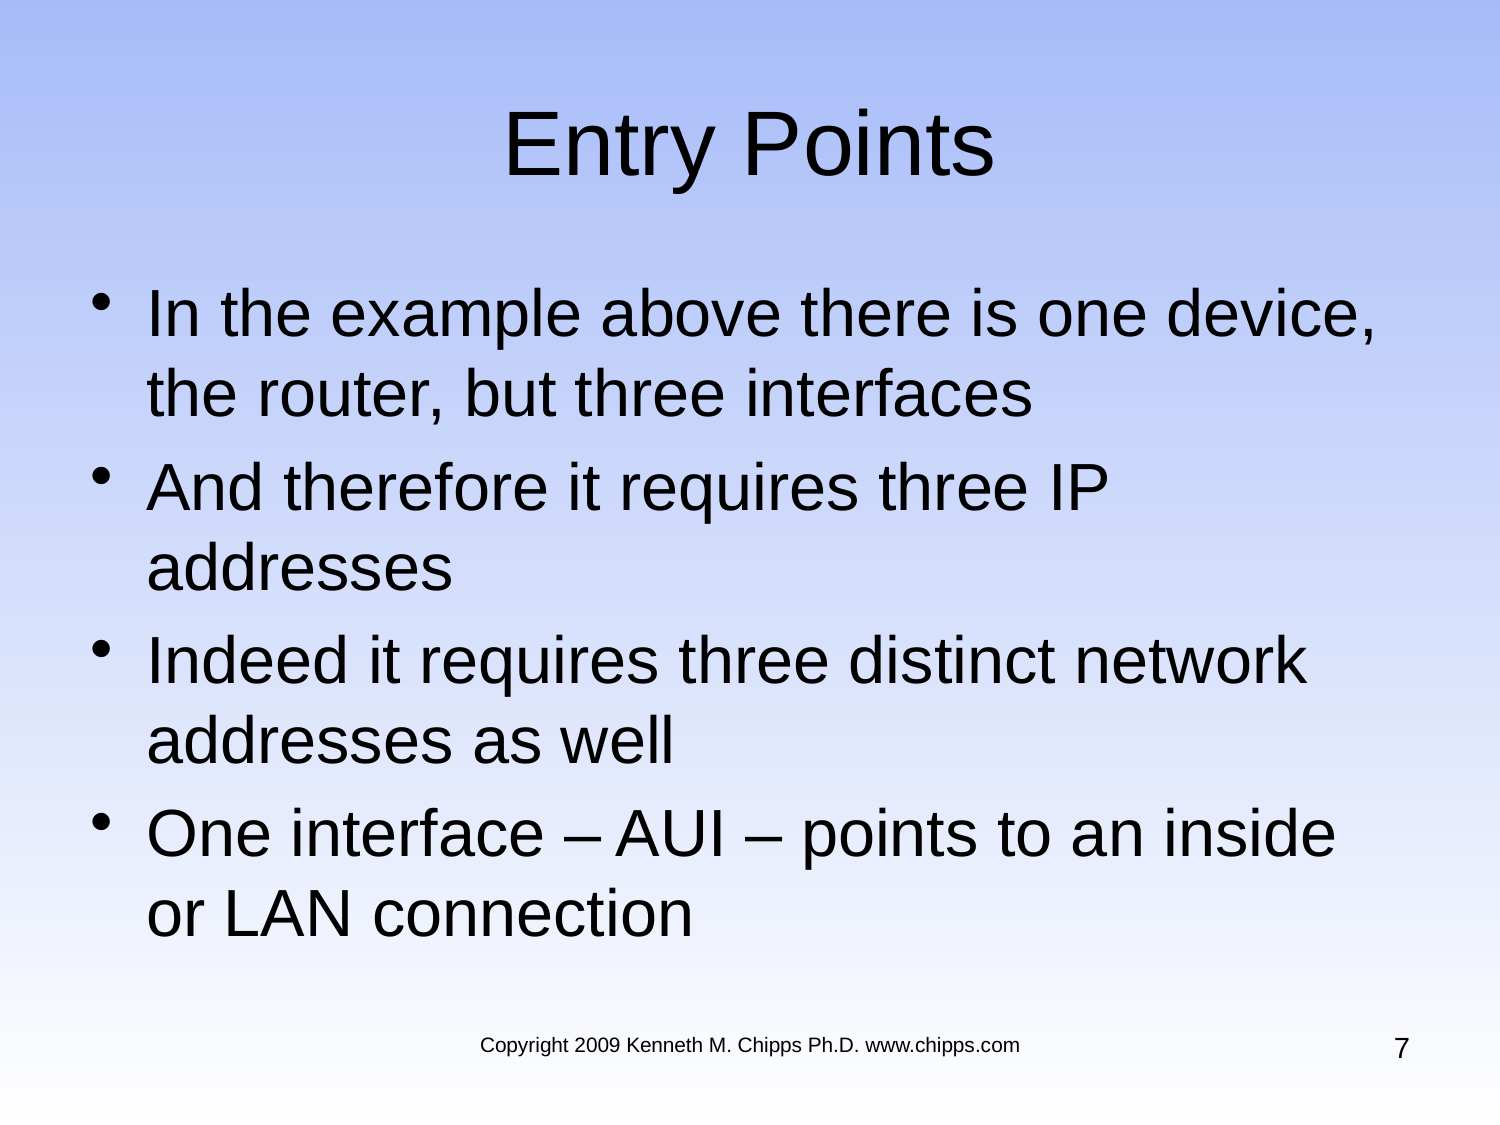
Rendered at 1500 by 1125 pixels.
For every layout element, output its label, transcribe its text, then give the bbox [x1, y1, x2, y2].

list In the example above there is one device, the router, but three interfaces And therefore it requires three IP addresses Indeed it requires three distinct network addresses as well One interface – AUI – points to an inside or LAN connection [74, 262, 1426, 1006]
footer Copyright 2009 Kenneth M. Chipps Ph.D. www.chipps.com [449, 1024, 1051, 1103]
title Entry Points [74, 44, 1426, 233]
slide_number 7 [1074, 1021, 1426, 1101]
